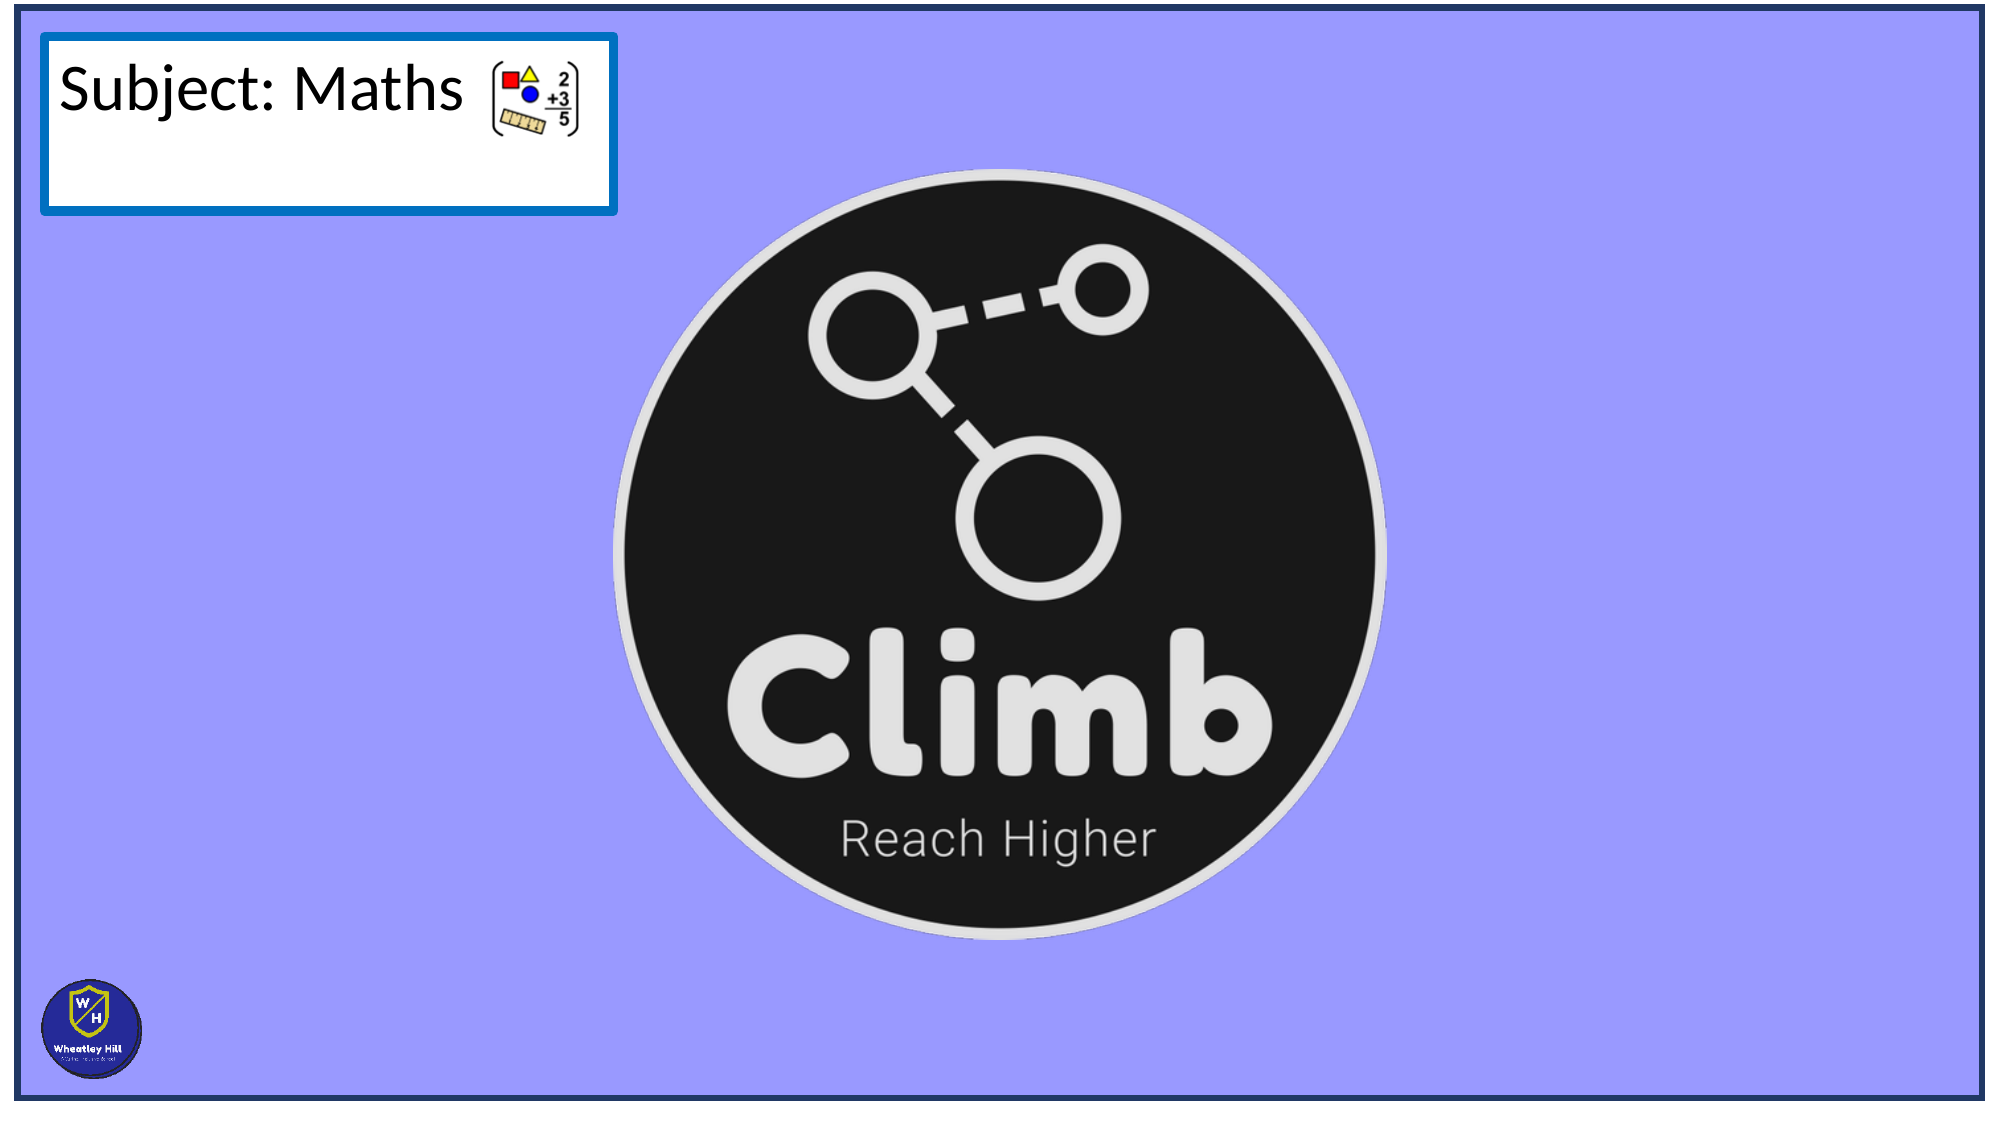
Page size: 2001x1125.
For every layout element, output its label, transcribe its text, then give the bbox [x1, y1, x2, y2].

picture [489, 58, 583, 142]
picture [613, 169, 1387, 941]
text_box Subject: Maths [44, 36, 614, 212]
text_box [16, 7, 1983, 1099]
picture [41, 979, 142, 1079]
